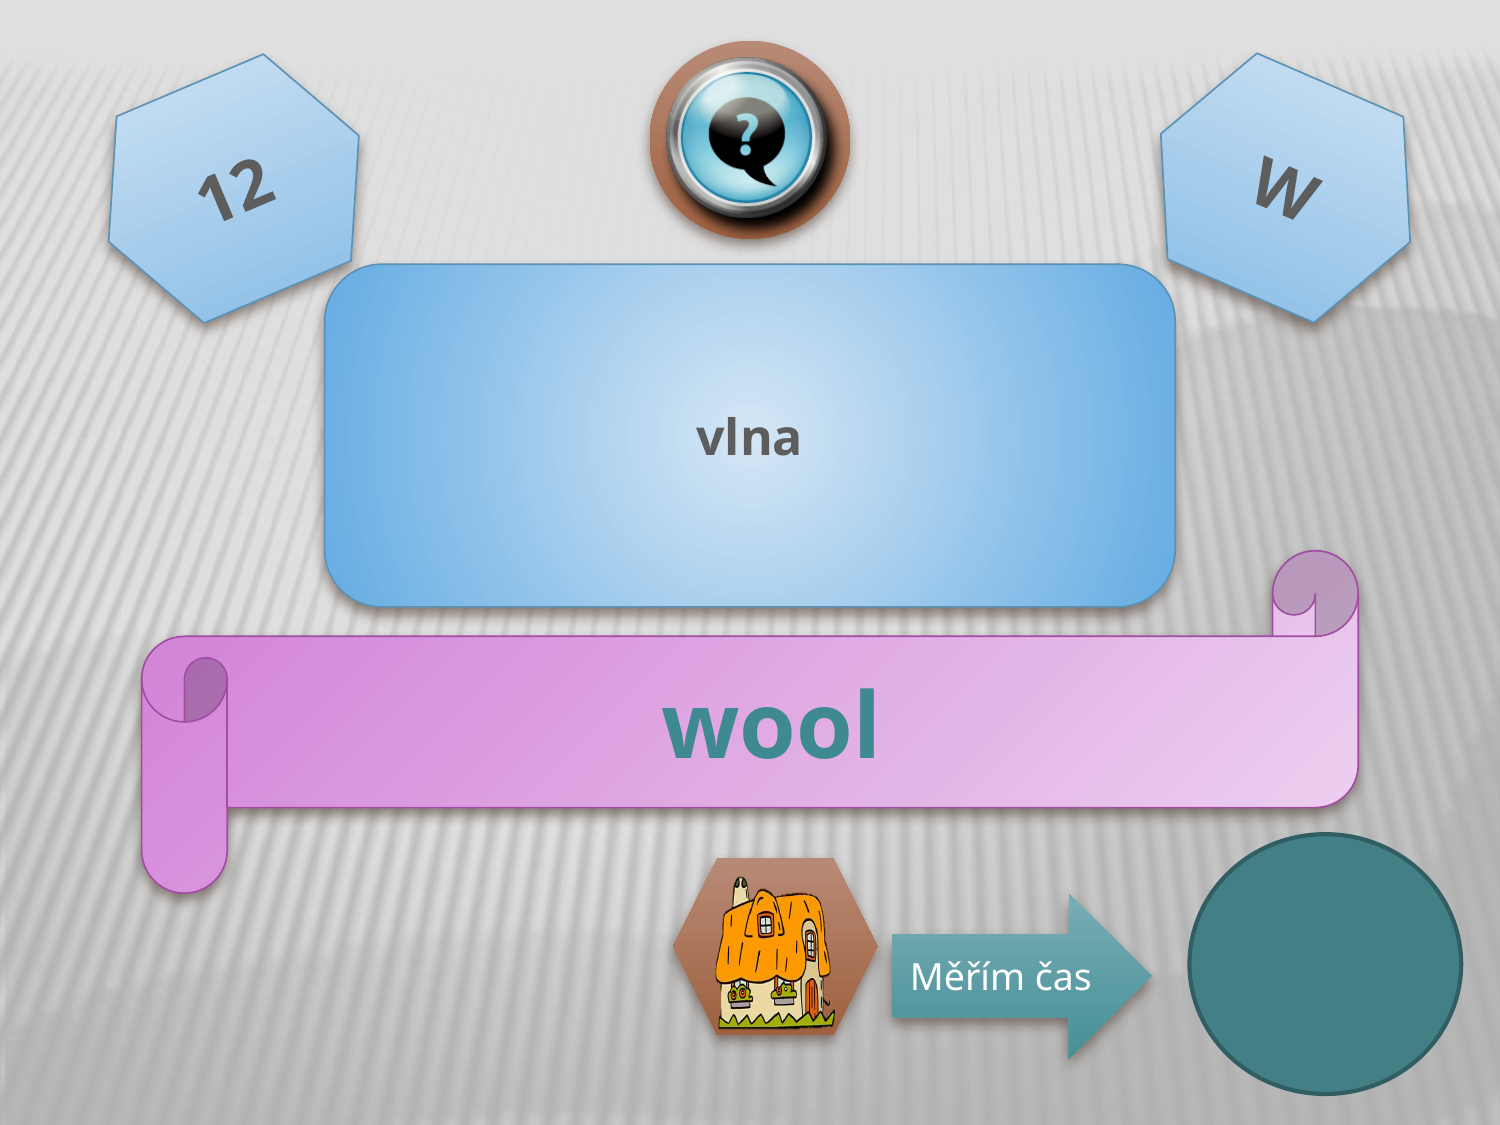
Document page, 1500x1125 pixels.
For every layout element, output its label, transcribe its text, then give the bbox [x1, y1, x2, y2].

text_box W [1160, 52, 1411, 324]
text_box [672, 857, 878, 1040]
text_box 12 [107, 53, 360, 324]
text_box vlna [323, 263, 1177, 608]
text_box wool [140, 549, 1360, 895]
text_box [1187, 832, 1464, 1097]
text_box Měřím čas [891, 893, 1152, 1059]
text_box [649, 40, 851, 242]
